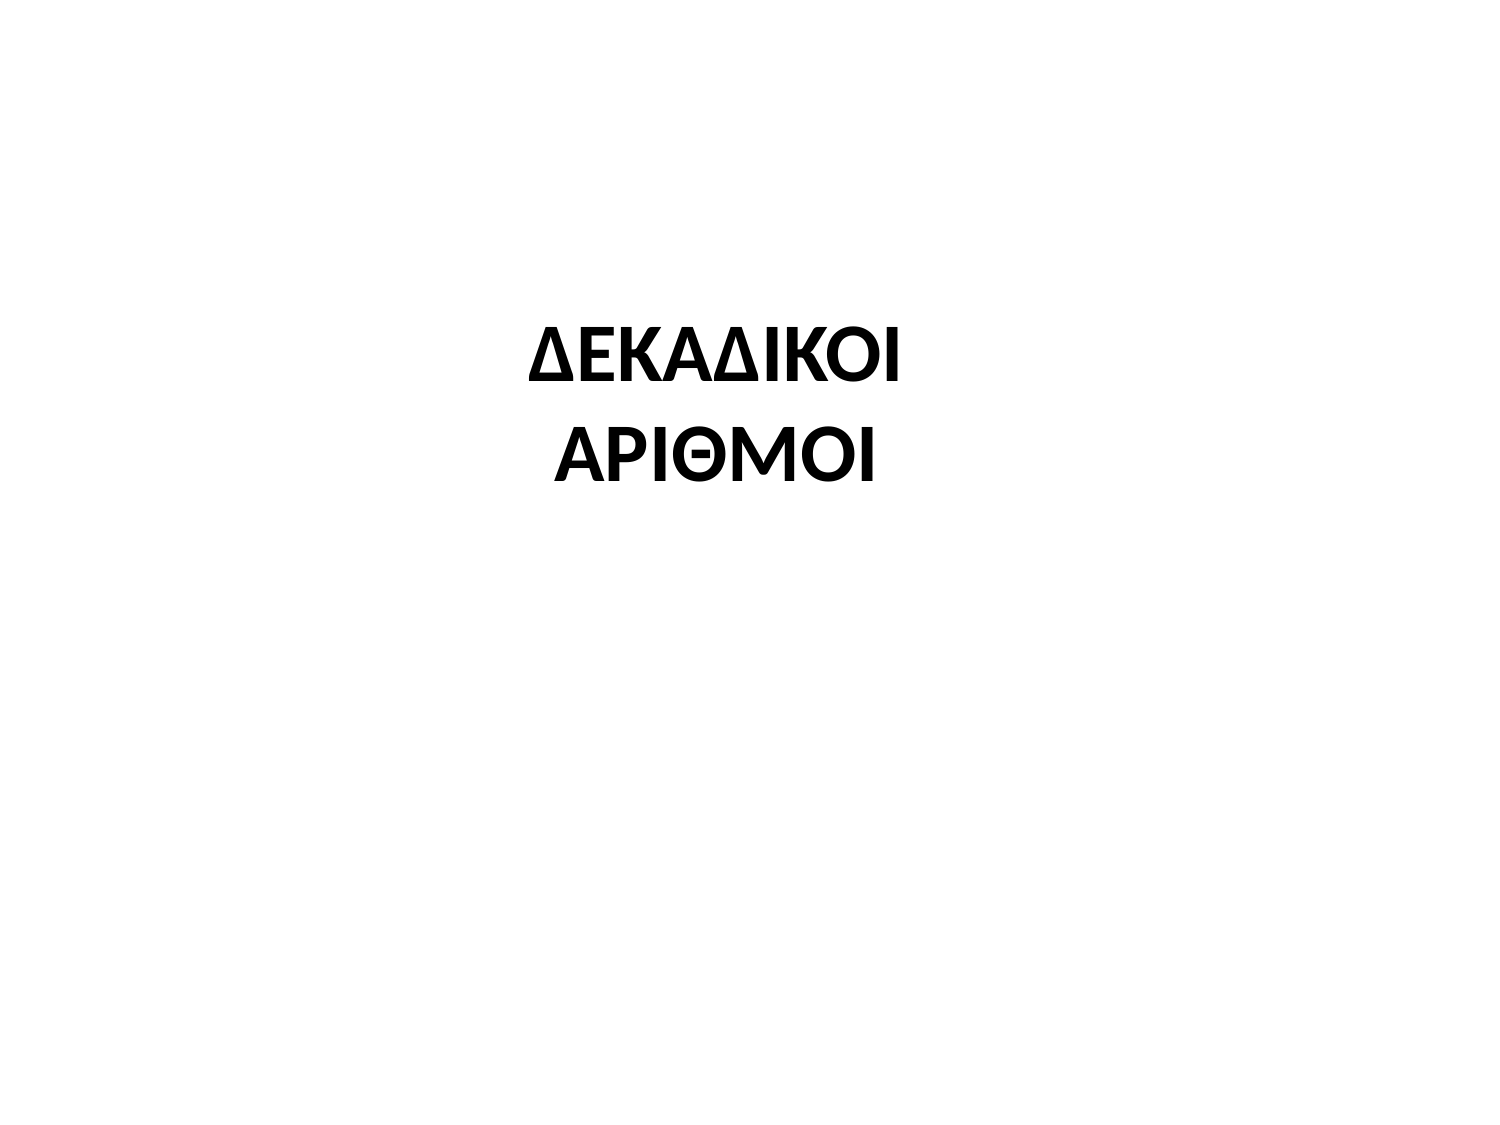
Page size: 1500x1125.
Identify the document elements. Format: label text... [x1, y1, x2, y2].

title Δεκαδικοι αριθμοι [88, 290, 1364, 515]
